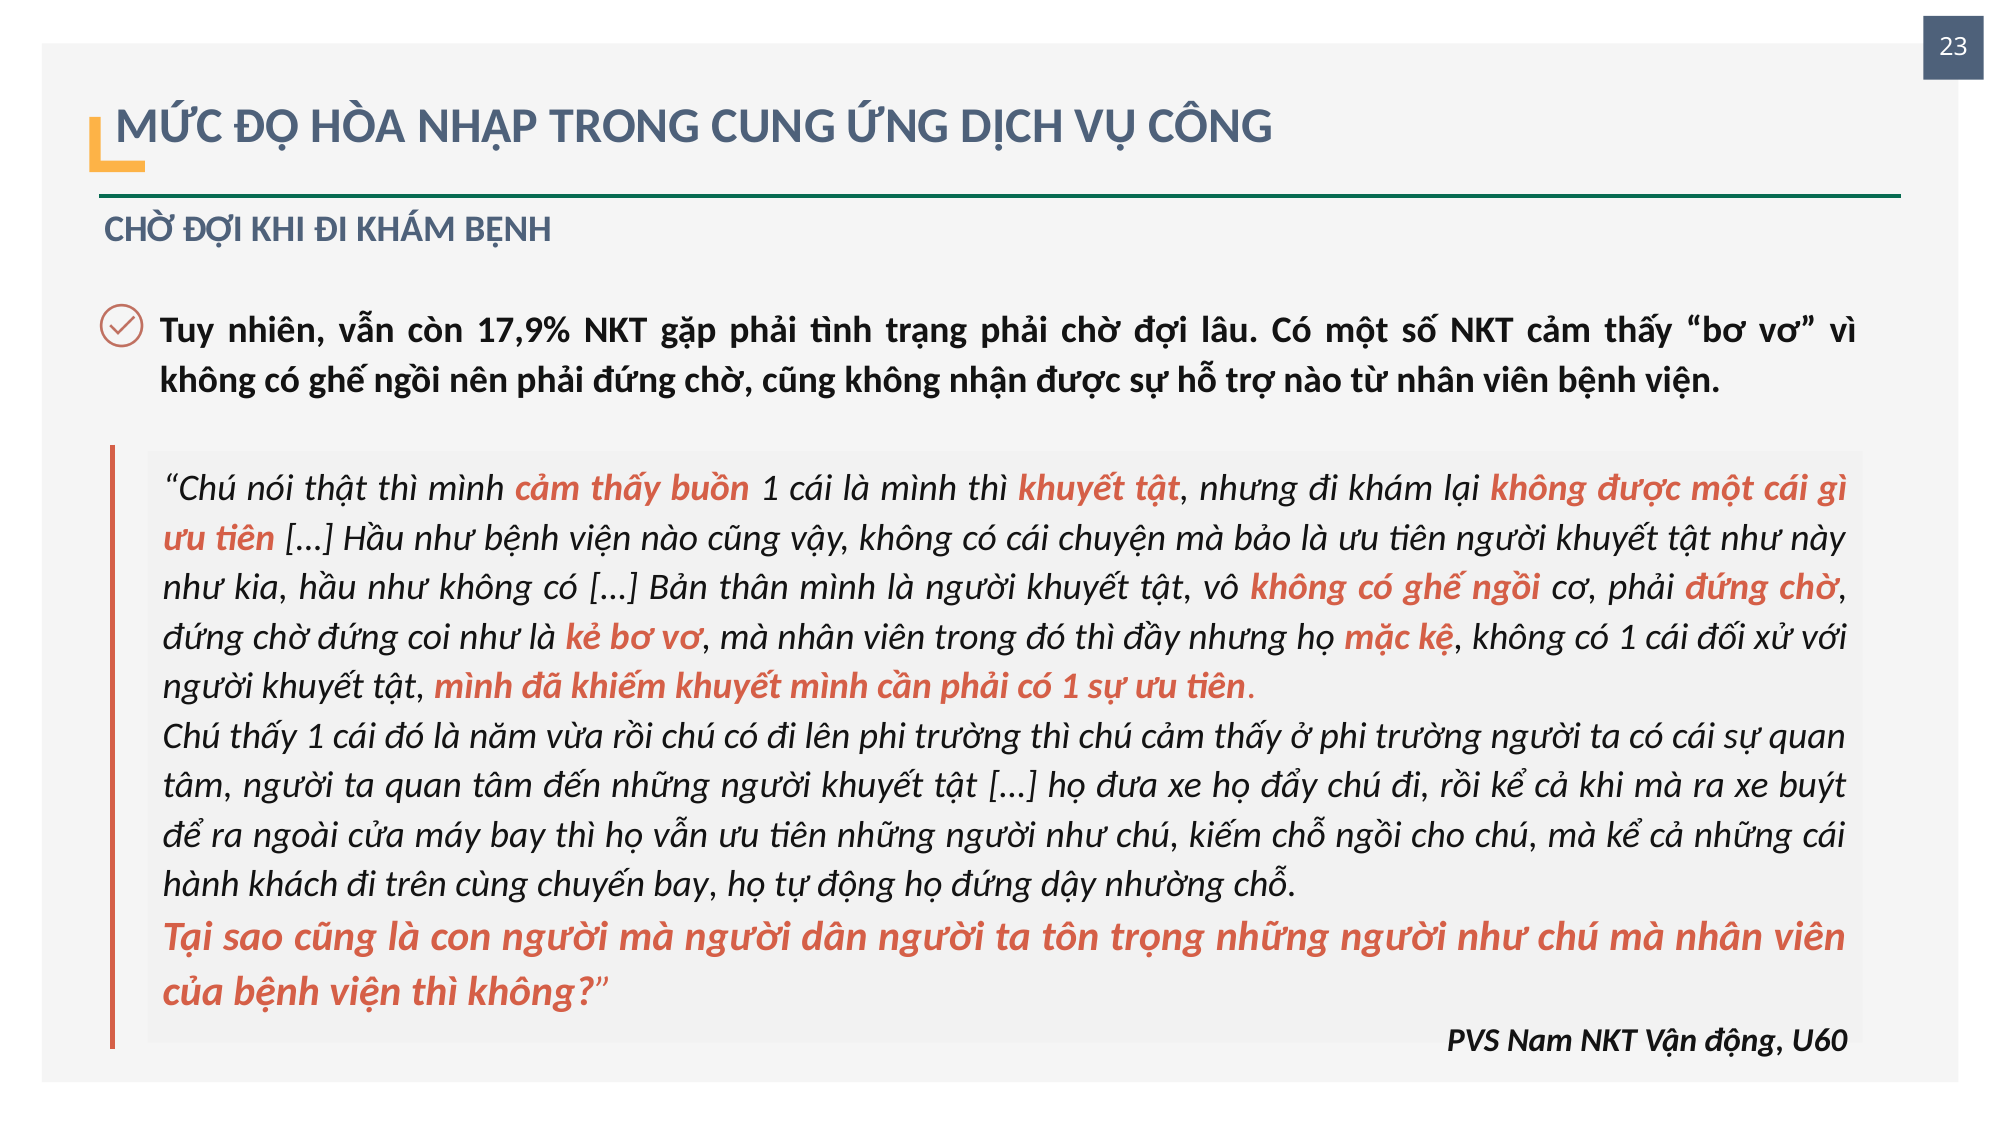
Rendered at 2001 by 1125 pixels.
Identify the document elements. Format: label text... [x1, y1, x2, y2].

text_box Tuy nhiên, vẫn còn 17,9% NKT gặp phải tình trạng phải chờ đợi lâu. Có một số NKT cảm thấy “bơ vơ” vì không có ghế ngồi nên phải đứng chờ, cũng không nhận được sự hỗ trợ nào từ nhân viên bệnh viện. [144, 293, 1874, 408]
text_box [112, 444, 1863, 1050]
text_box [89, 116, 145, 173]
text_box 23 [1923, 15, 1984, 80]
title MỨC ĐỘ HÒA NHẬP TRONG CUNG ỨNG DỊCH VỤ CÔNG [100, 53, 1911, 161]
picture [95, 299, 148, 353]
text_box CHỜ ĐỢI KHI ĐI KHÁM BỆNH [89, 196, 1863, 257]
